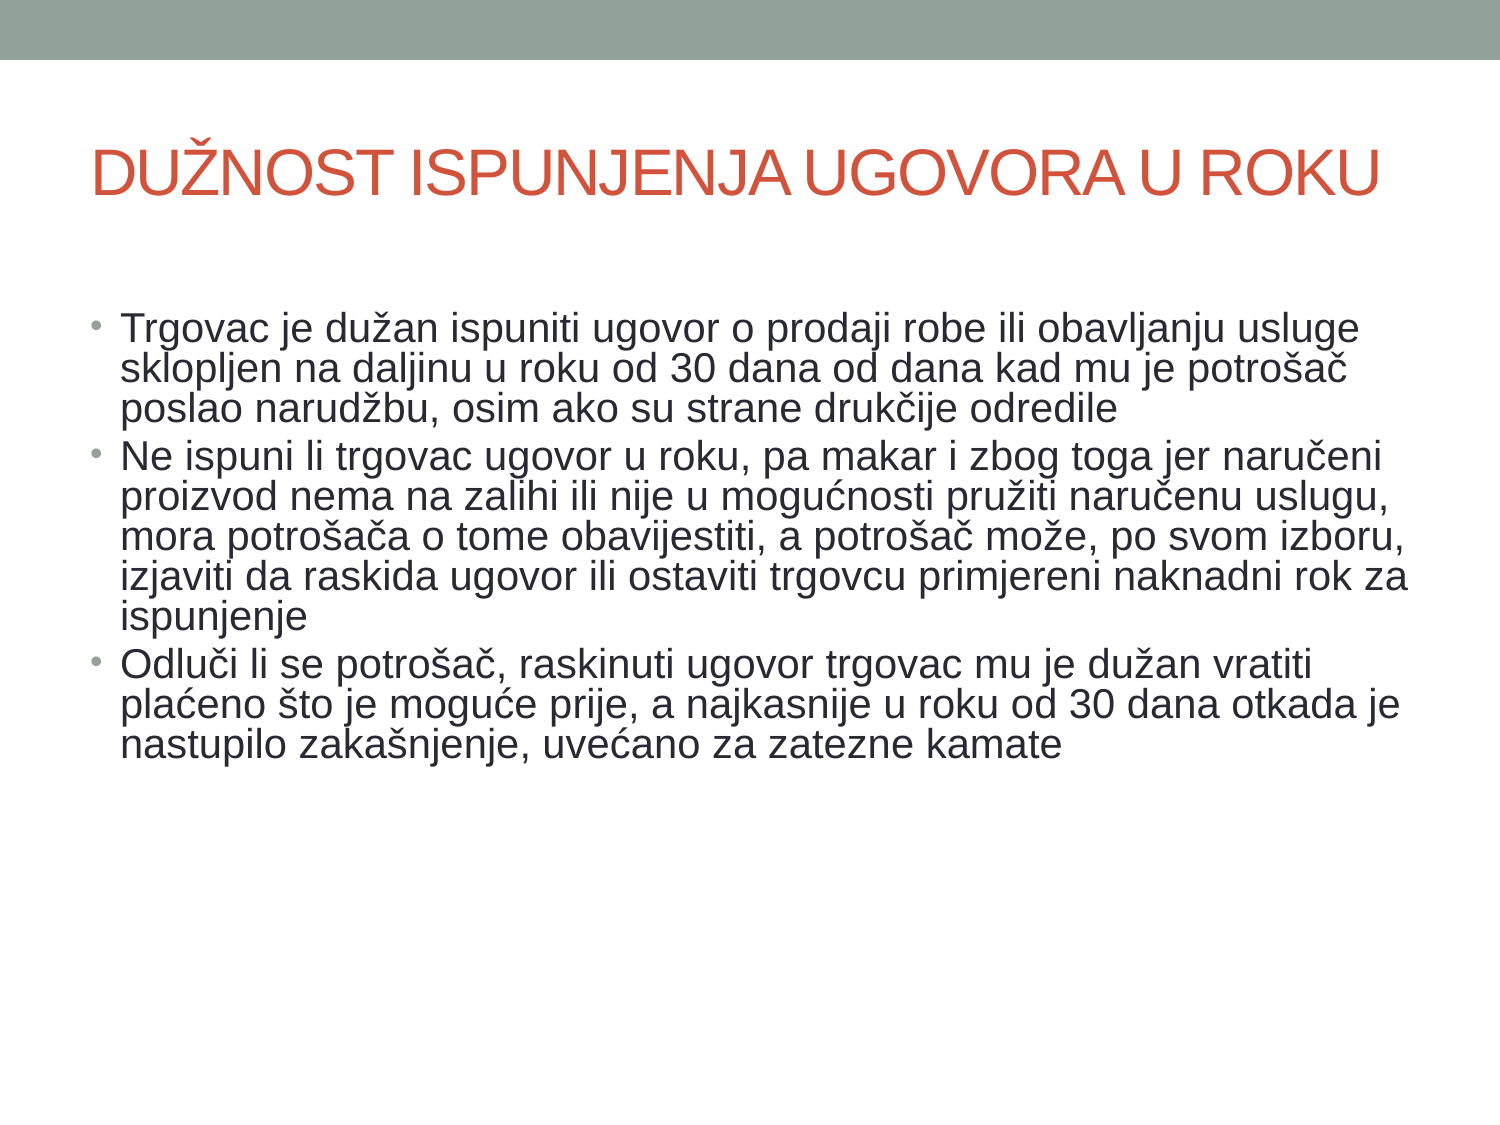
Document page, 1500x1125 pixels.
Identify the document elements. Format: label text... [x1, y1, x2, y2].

list Trgovac je dužan ispuniti ugovor o prodaji robe ili obavljanju usluge sklopljen na daljinu u roku od 30 dana od dana kad mu je potrošač poslao narudžbu, osim ako su strane drukčije odredile Ne ispuni li trgovac ugovor u roku, pa makar i zbog toga jer naručeni proizvod nema na zalihi ili nije u mogućnosti pružiti naručenu uslugu, mora potrošača o tome obavijestiti, a potrošač može, po svom izboru, izjaviti da raskida ugovor ili ostaviti trgovcu primjereni naknadni rok za ispunjenje Odluči li se potrošač, raskinuti ugovor trgovac mu je dužan vratiti plaćeno što je moguće prije, a najkasnije u roku od 30 dana otkada je nastupilo zakašnjenje, uvećano za zatezne kamate [75, 302, 1425, 1063]
title DUŽNOST ISPUNJENJA UGOVORA U ROKU [75, 87, 1425, 250]
